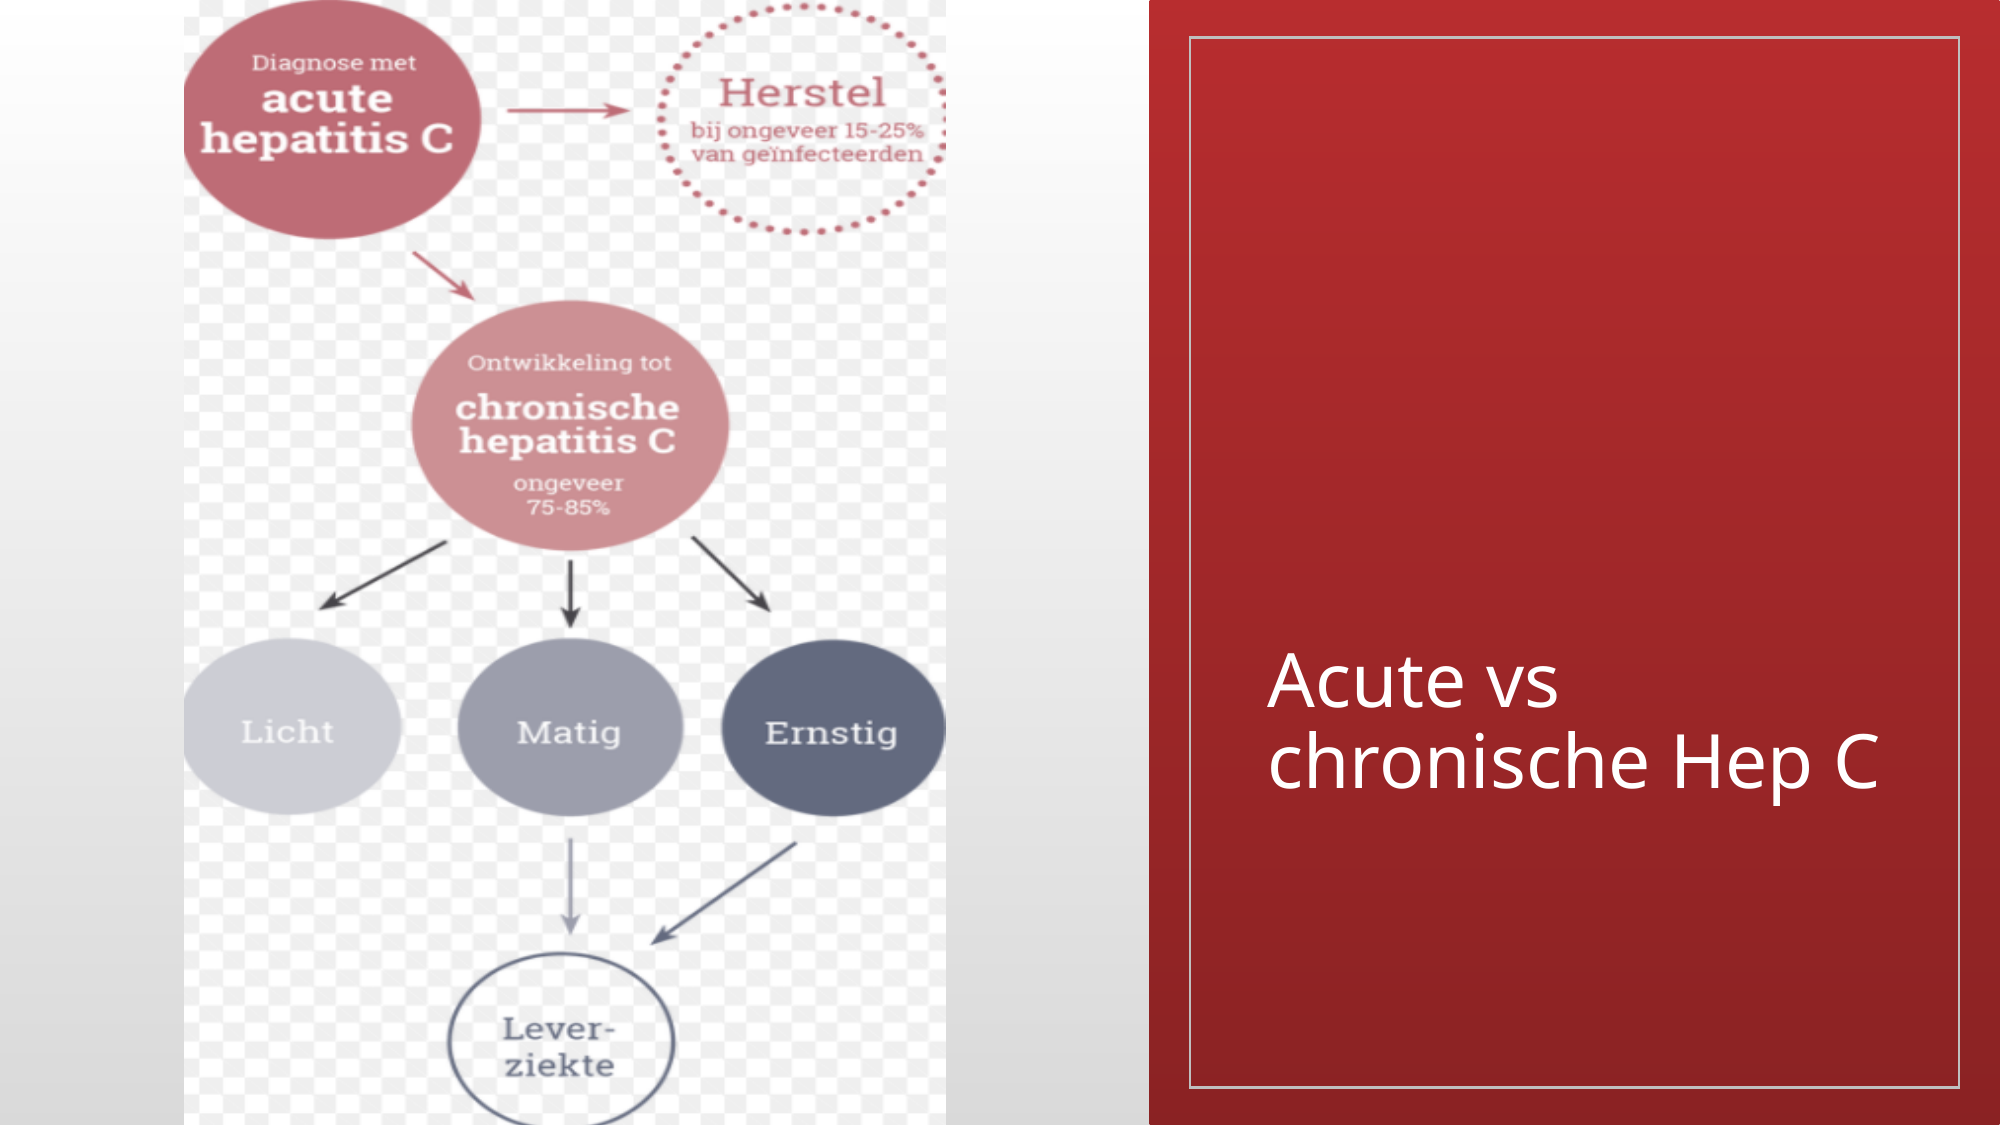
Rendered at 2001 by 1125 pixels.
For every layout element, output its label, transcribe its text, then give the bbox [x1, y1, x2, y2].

title Acute vs chronische Hep C [1252, 525, 1898, 813]
picture [184, 0, 946, 1125]
